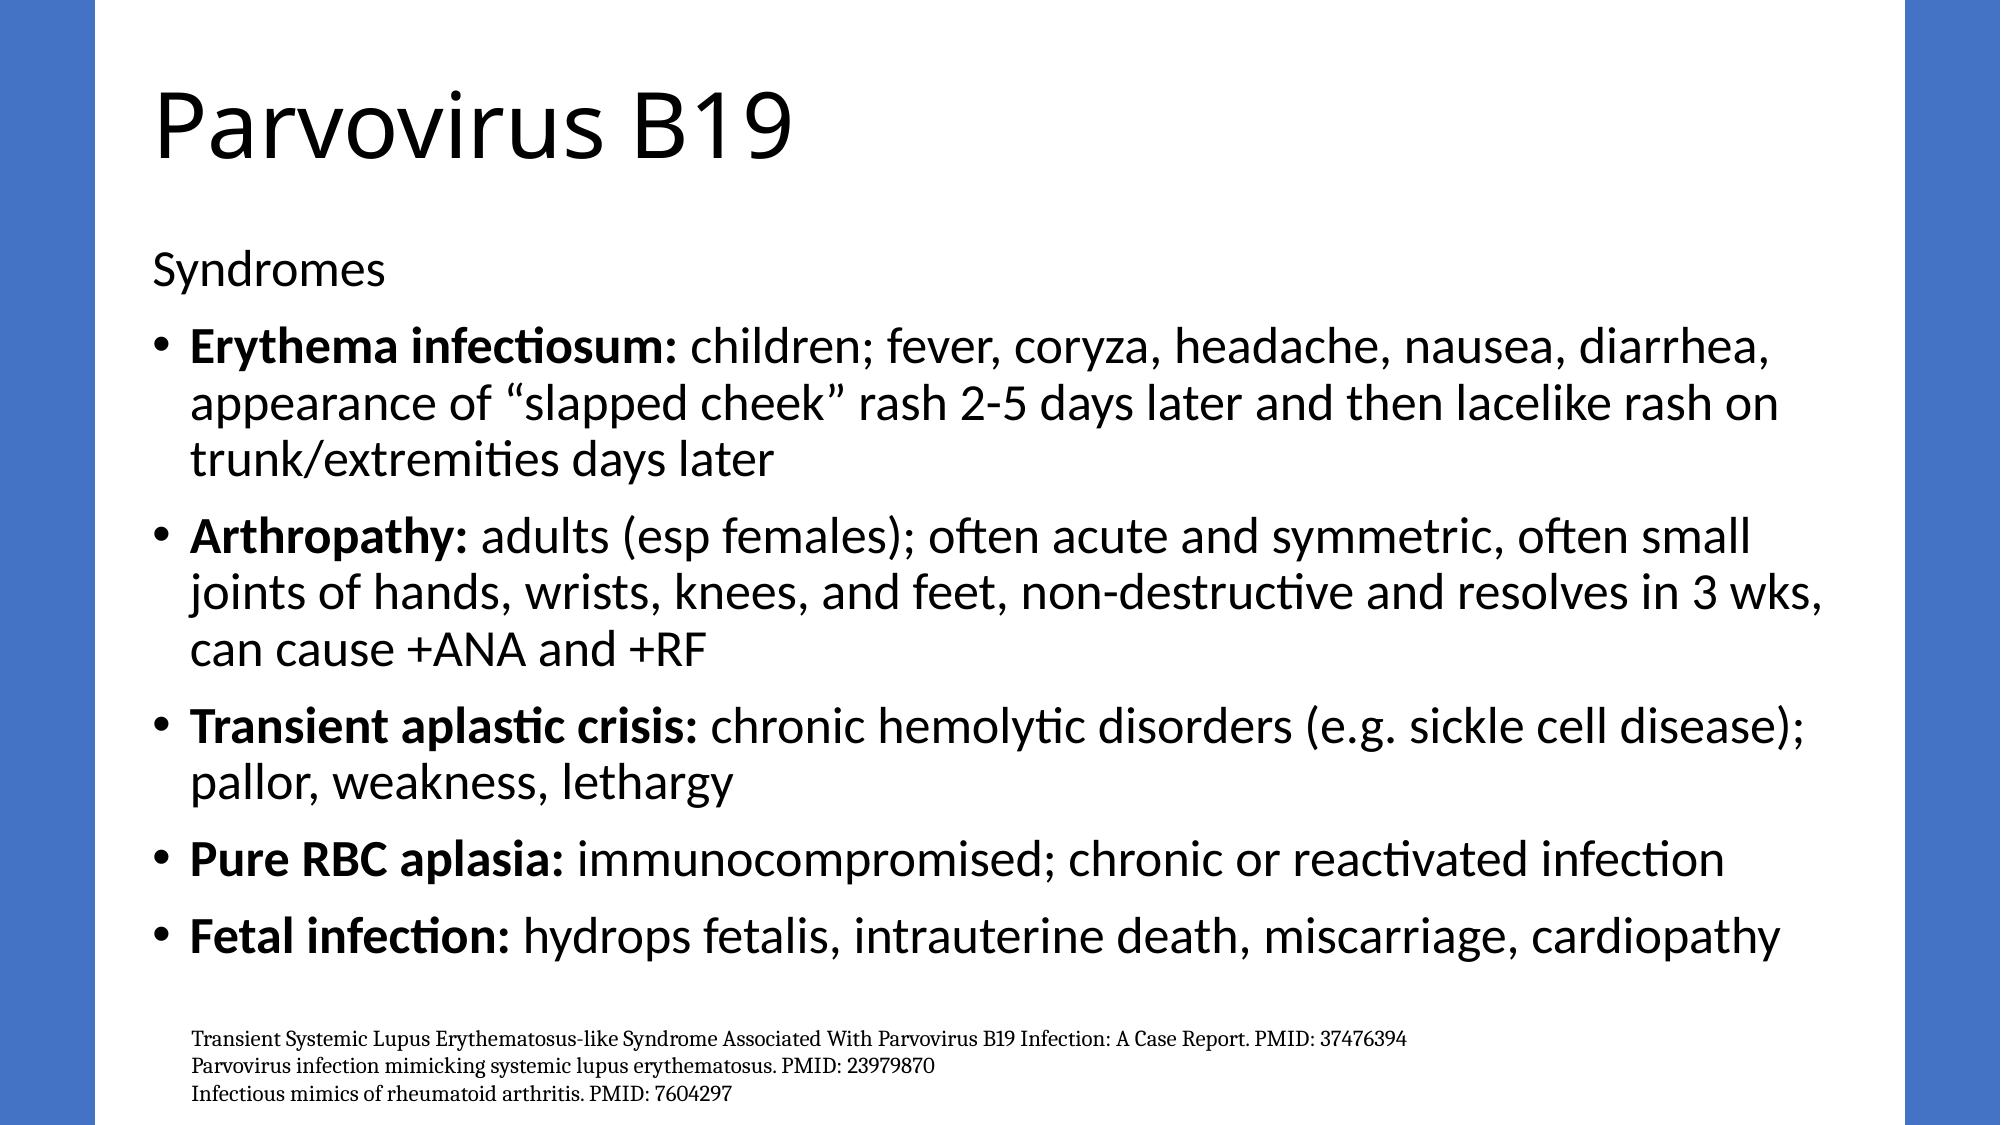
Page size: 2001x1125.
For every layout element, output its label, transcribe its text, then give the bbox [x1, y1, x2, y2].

title Parvovirus B19 [137, 48, 1863, 209]
text_box Transient Systemic Lupus Erythematosus-like Syndrome Associated With Parvovirus B19 Infection: A Case Report. PMID: 37476394 Parvovirus infection mimicking systemic lupus erythematosus. PMID: 23979870 Infectious mimics of rheumatoid arthritis. PMID: 7604297 [176, 1016, 1578, 1114]
list Syndromes Erythema infectiosum: children; fever, coryza, headache, nausea, diarrhea, appearance of “slapped cheek” rash 2-5 days later and then lacelike rash on trunk/extremities days later Arthropathy: adults (esp females); often acute and symmetric, often small joints of hands, wrists, knees, and feet, non-destructive and resolves in 3 wks, can cause +ANA and +RF Transient aplastic crisis: chronic hemolytic disorders (e.g. sickle cell disease); pallor, weakness, lethargy Pure RBC aplasia: immunocompromised; chronic or reactivated infection Fetal infection: hydrops fetalis, intrauterine death, miscarriage, cardiopathy [137, 234, 1863, 1017]
